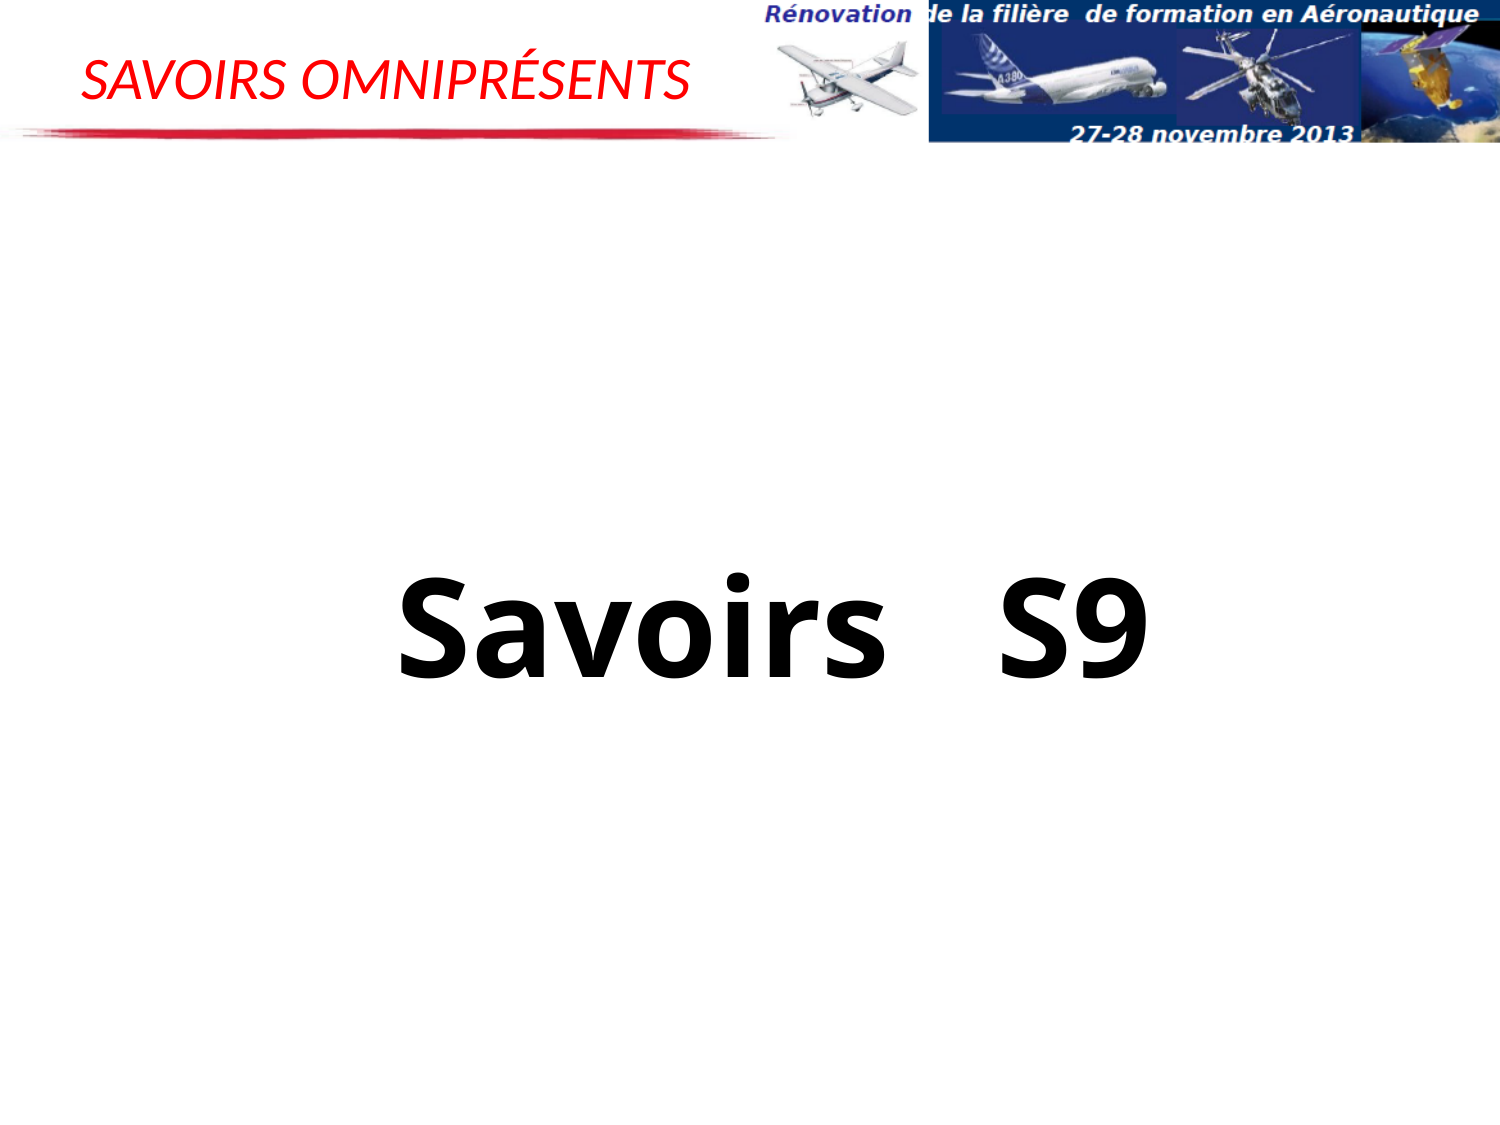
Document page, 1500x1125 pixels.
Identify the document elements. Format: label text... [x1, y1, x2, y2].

text_box Savoirs S9 [265, 532, 1282, 712]
picture [0, 0, 1500, 161]
